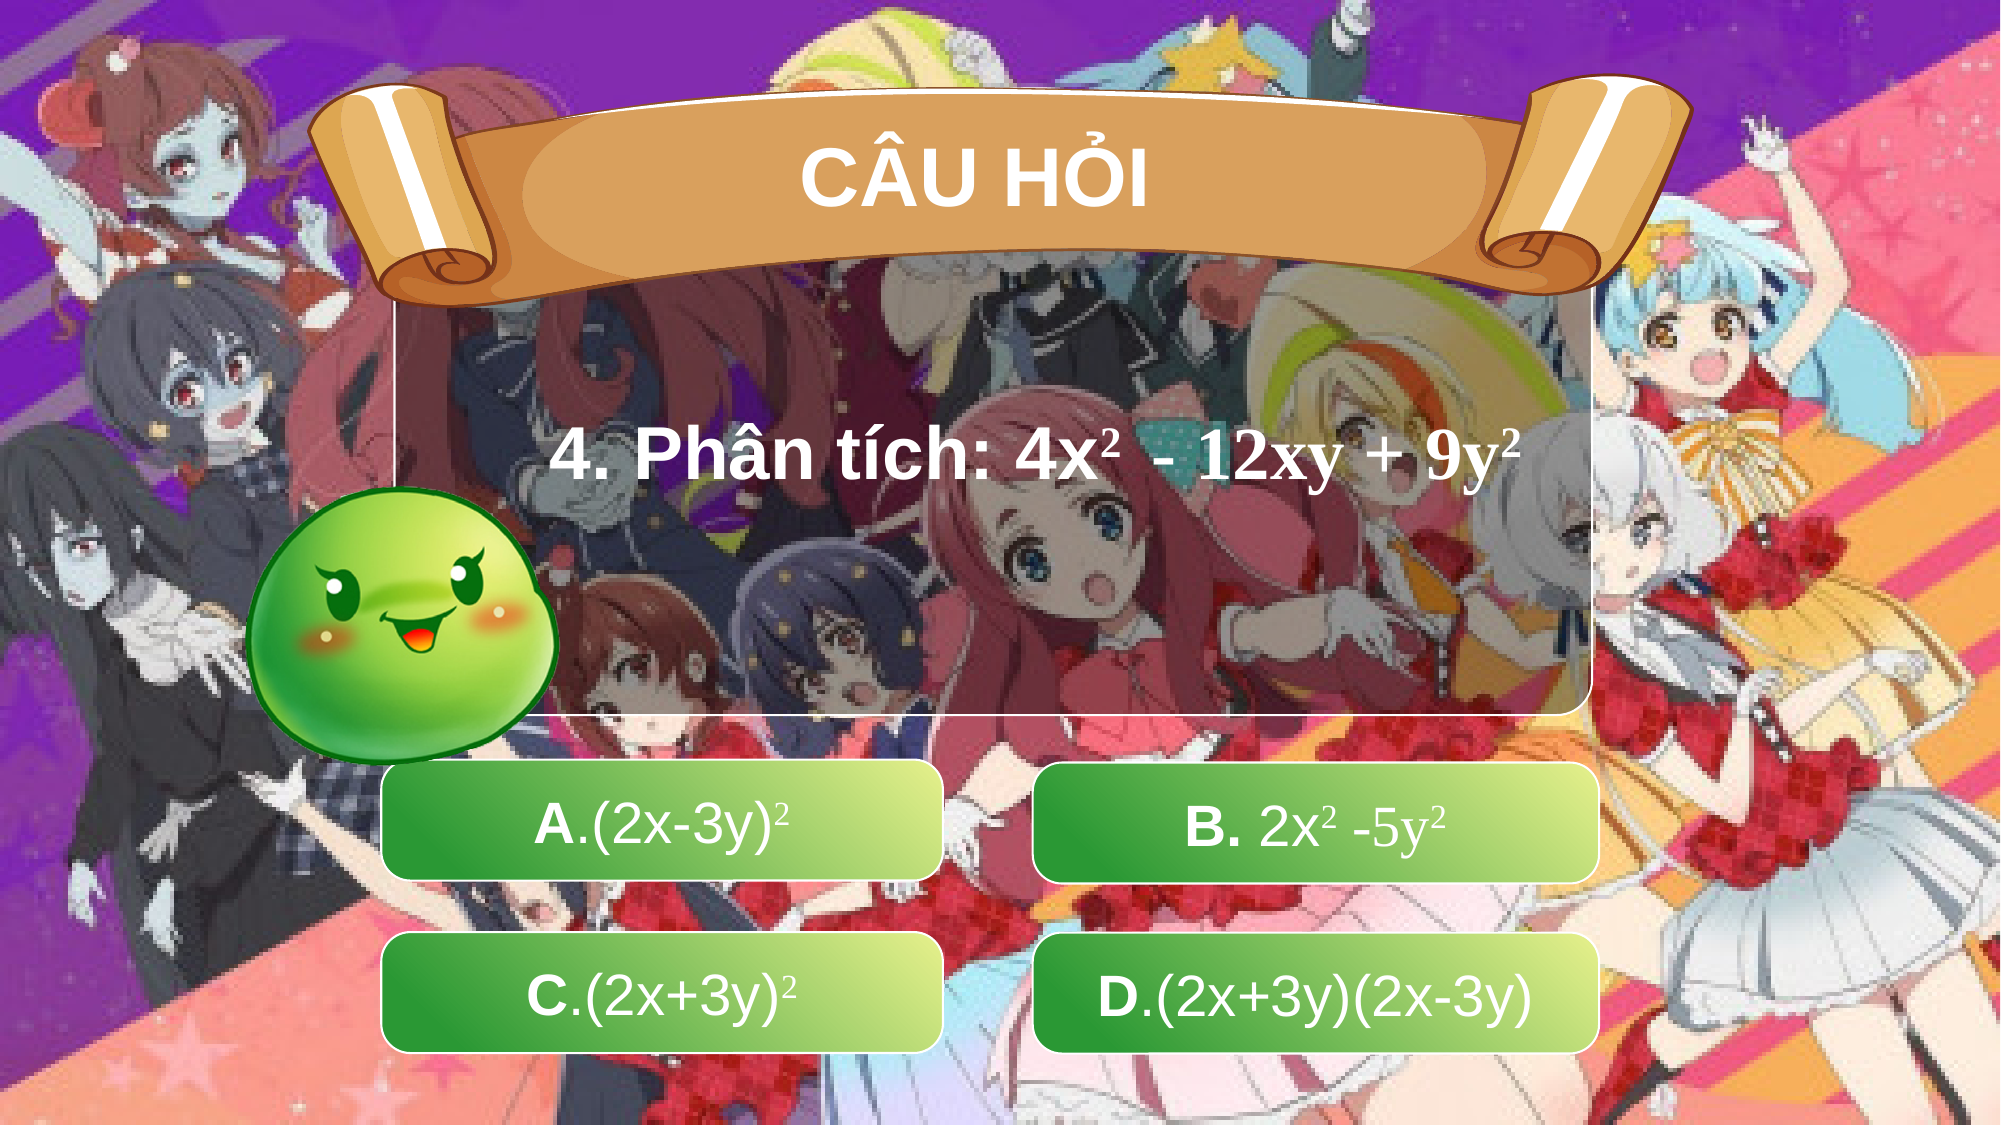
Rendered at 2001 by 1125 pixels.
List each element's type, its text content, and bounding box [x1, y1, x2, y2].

text_box [577, 642, 1594, 717]
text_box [307, 69, 1694, 309]
text_box A.(2x-3y)2 [380, 758, 944, 882]
text_box 4. Phân tích: 4x2 - 12xy + 9y2 [477, 397, 1596, 642]
text_box [393, 309, 1594, 448]
text_box B. 2x2 -5y2 [1031, 761, 1601, 885]
picture [0, 0, 2001, 1125]
text_box D.(2x+3y)(2x-3y) [1031, 931, 1601, 1055]
text_box C.(2x+3y)2 [380, 931, 944, 1055]
